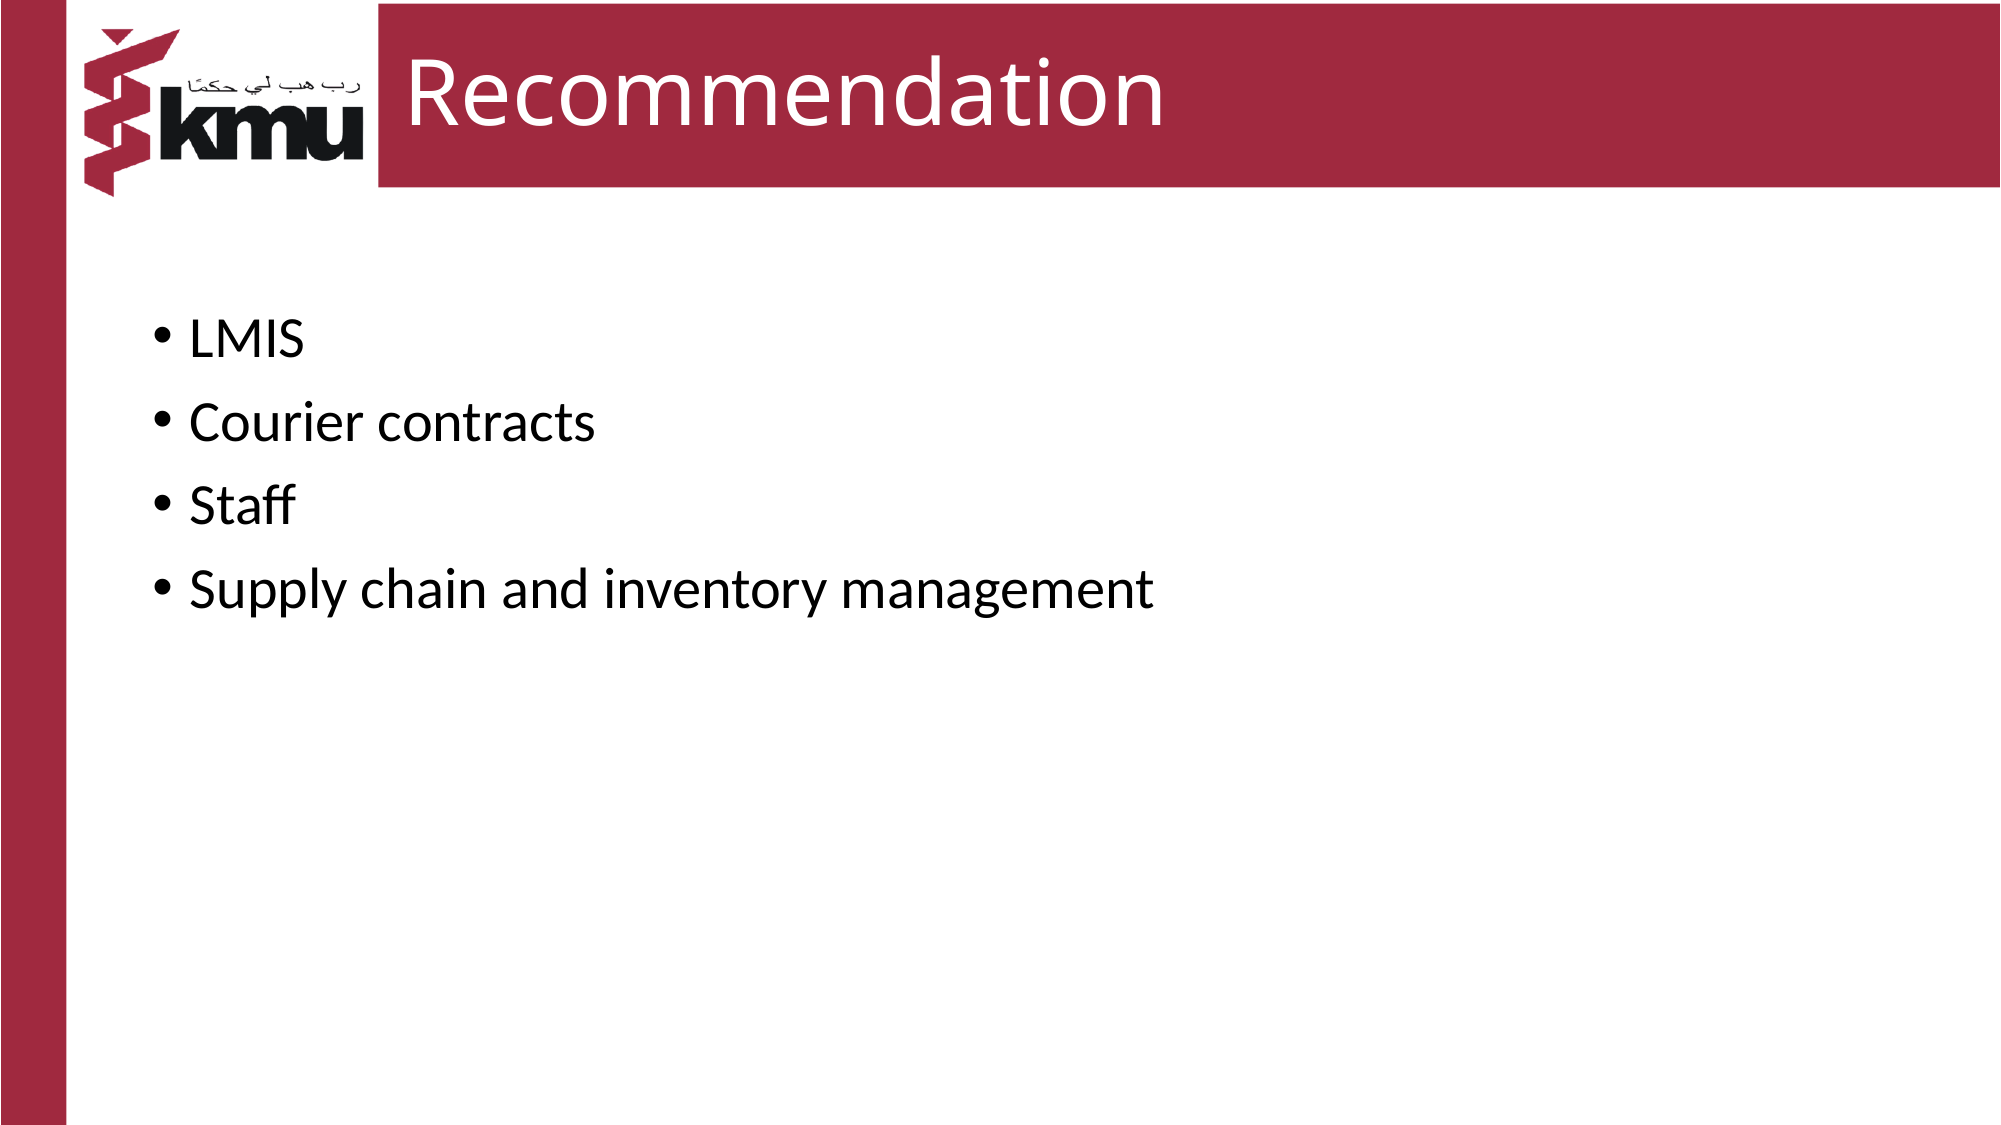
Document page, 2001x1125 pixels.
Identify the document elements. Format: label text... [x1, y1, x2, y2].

list LMIS Courier contracts Staff Supply chain and inventory management [137, 299, 1863, 1014]
title Recommendation [388, 10, 1860, 181]
picture [69, 24, 370, 208]
